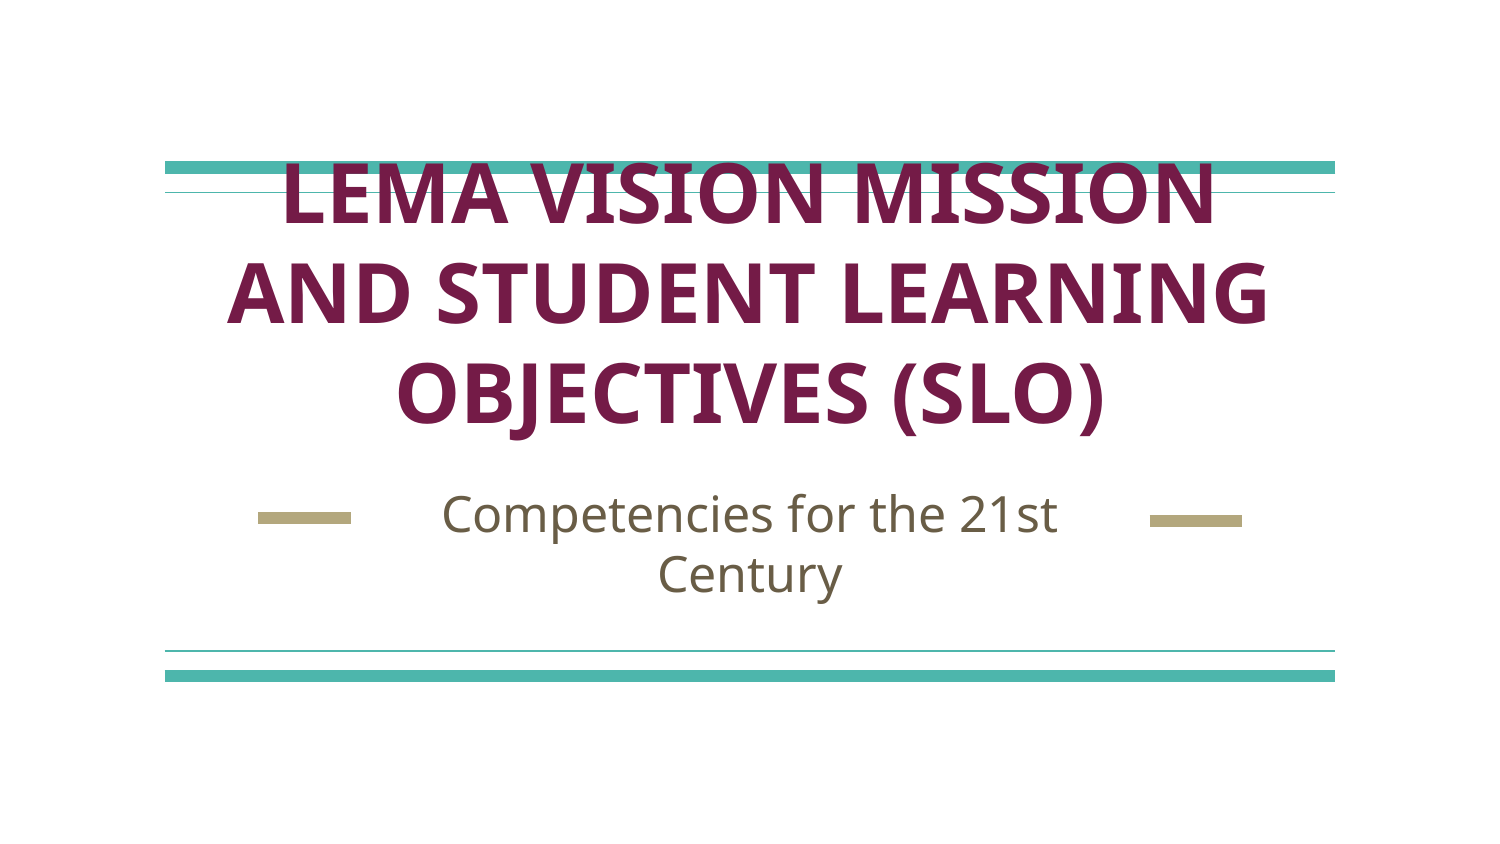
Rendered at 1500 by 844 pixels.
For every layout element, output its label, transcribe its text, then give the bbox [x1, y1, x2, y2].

subtitle Competencies for the 21st Century [350, 467, 1150, 598]
title LEMA VISION MISSION AND STUDENT LEARNING OBJECTIVES (SLO) [164, 231, 1336, 456]
